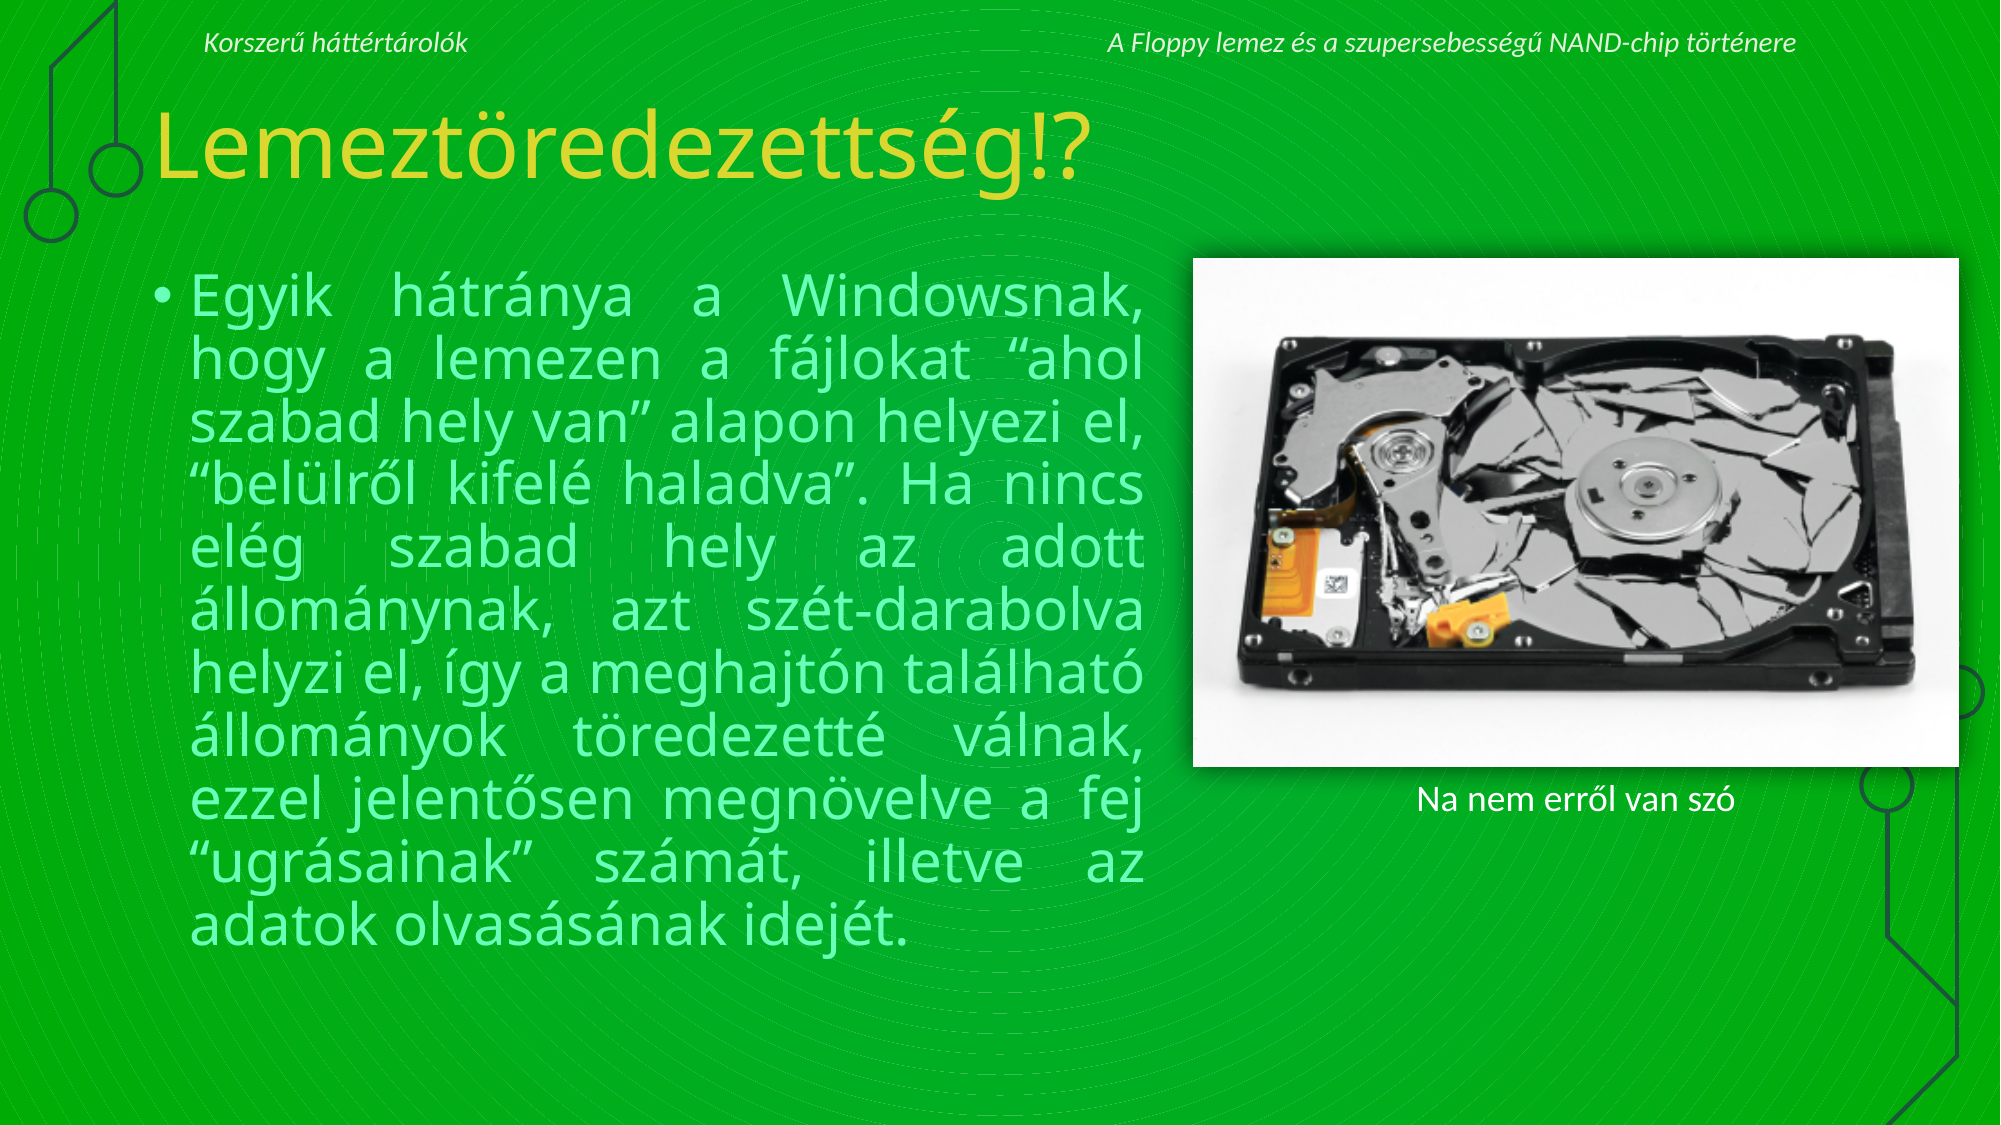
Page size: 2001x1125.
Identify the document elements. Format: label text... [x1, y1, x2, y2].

picture [1193, 258, 1959, 767]
text_box Na nem erről van szó [1193, 767, 1959, 827]
title Lemeztöredezettség!? [137, 59, 1863, 207]
list Egyik hátránya a Windowsnak, hogy a lemezen a fájlokat “ahol szabad hely van” alapon helyezi el, “belülről kifelé haladva”. Ha nincs elég szabad hely az adott állománynak, azt szét-darabolva helyzi el, így a meghajtón található állományok töredezetté válnak, ezzel jelentősen megnövelve a fej “ugrásainak” számát, illetve az adatok olvasásának idejét. [137, 258, 1161, 1025]
